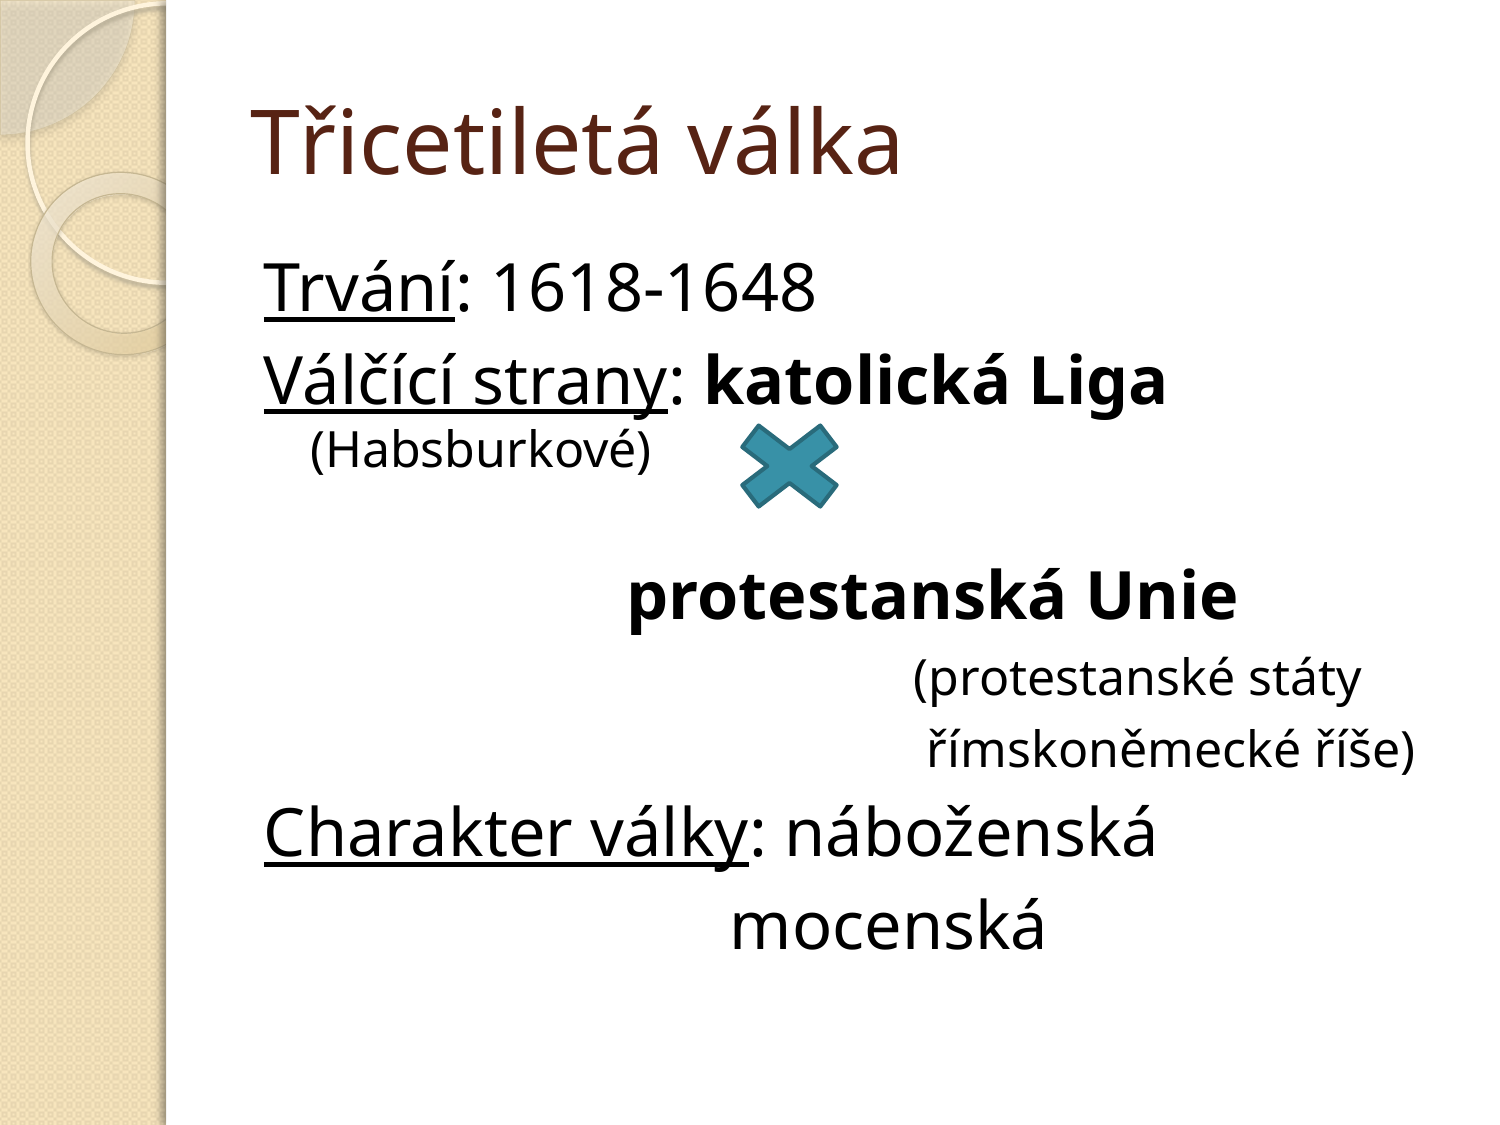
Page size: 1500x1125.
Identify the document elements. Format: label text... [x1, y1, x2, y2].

list Trvání: 1618-1648 Válčící strany: katolická Liga (Habsburkové) protestanská Unie (protestanské státy římskoněmecké říše) Charakter války: náboženská mocenská [235, 237, 1466, 1026]
title Třicetiletá válka [235, 45, 1466, 233]
text_box [740, 423, 839, 509]
